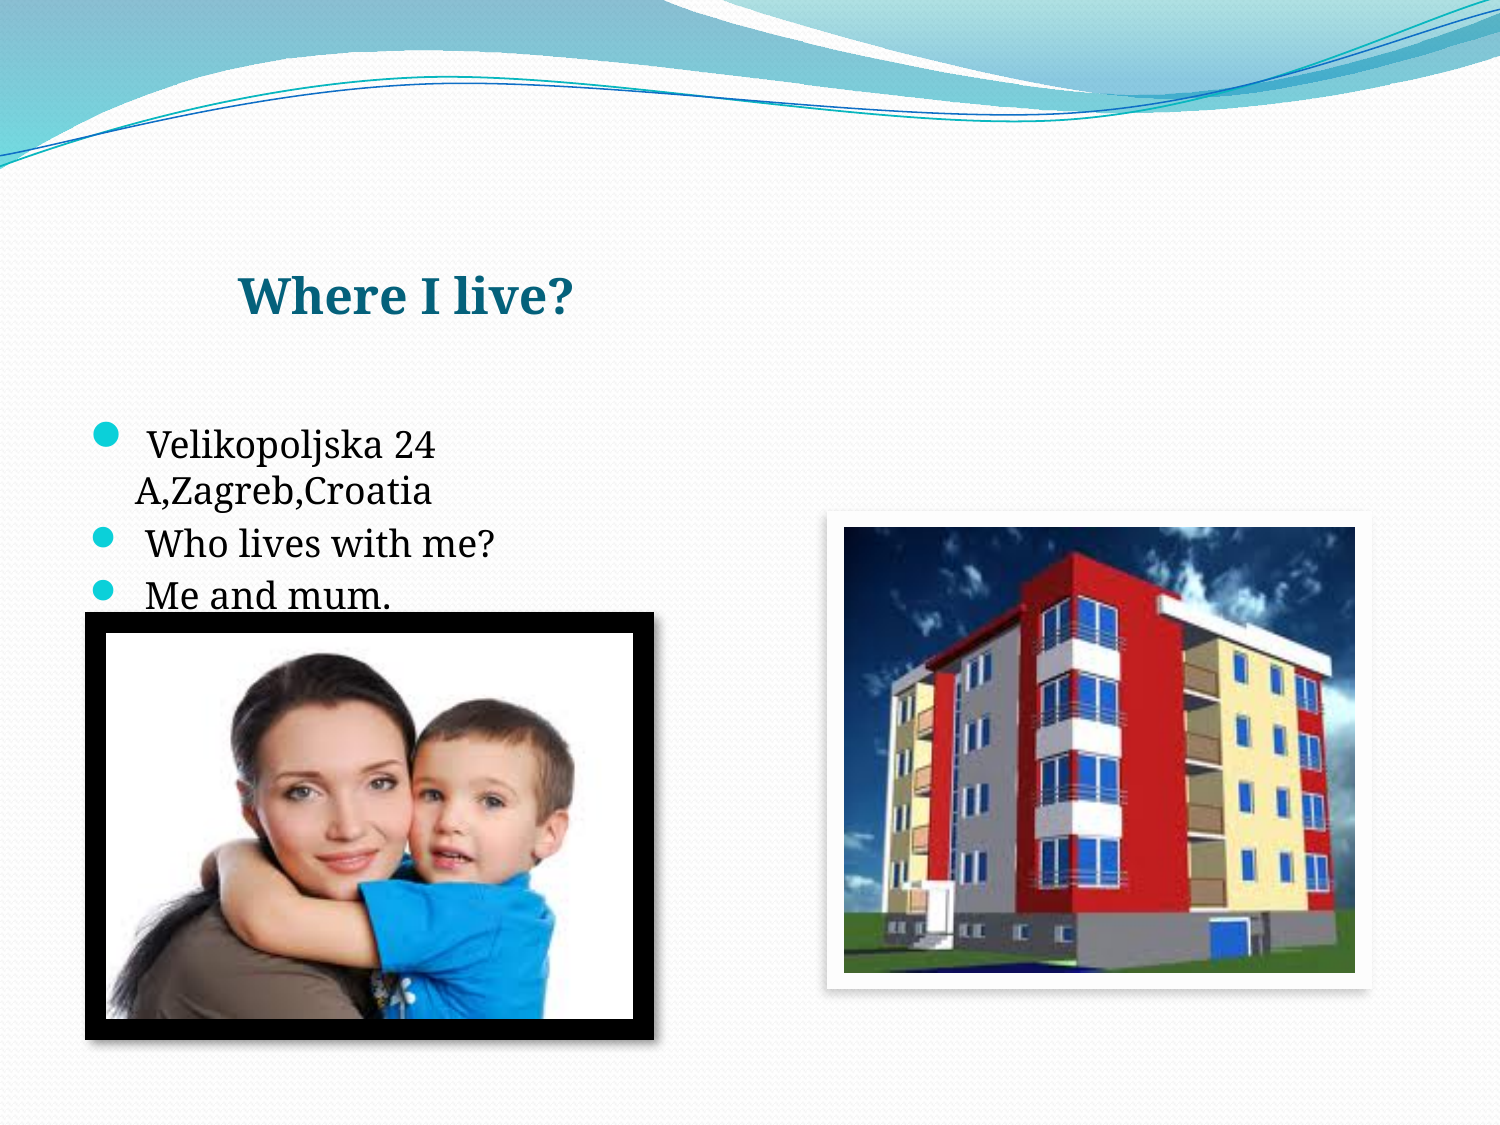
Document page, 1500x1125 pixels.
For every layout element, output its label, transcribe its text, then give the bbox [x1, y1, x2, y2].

list Velikopoljska 24 A,Zagreb,Croatia Who lives with me? Me and mum. [75, 412, 738, 1044]
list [843, 527, 1356, 973]
picture [390, 925, 394, 936]
picture [105, 632, 633, 1020]
list Where I live? [75, 175, 738, 412]
